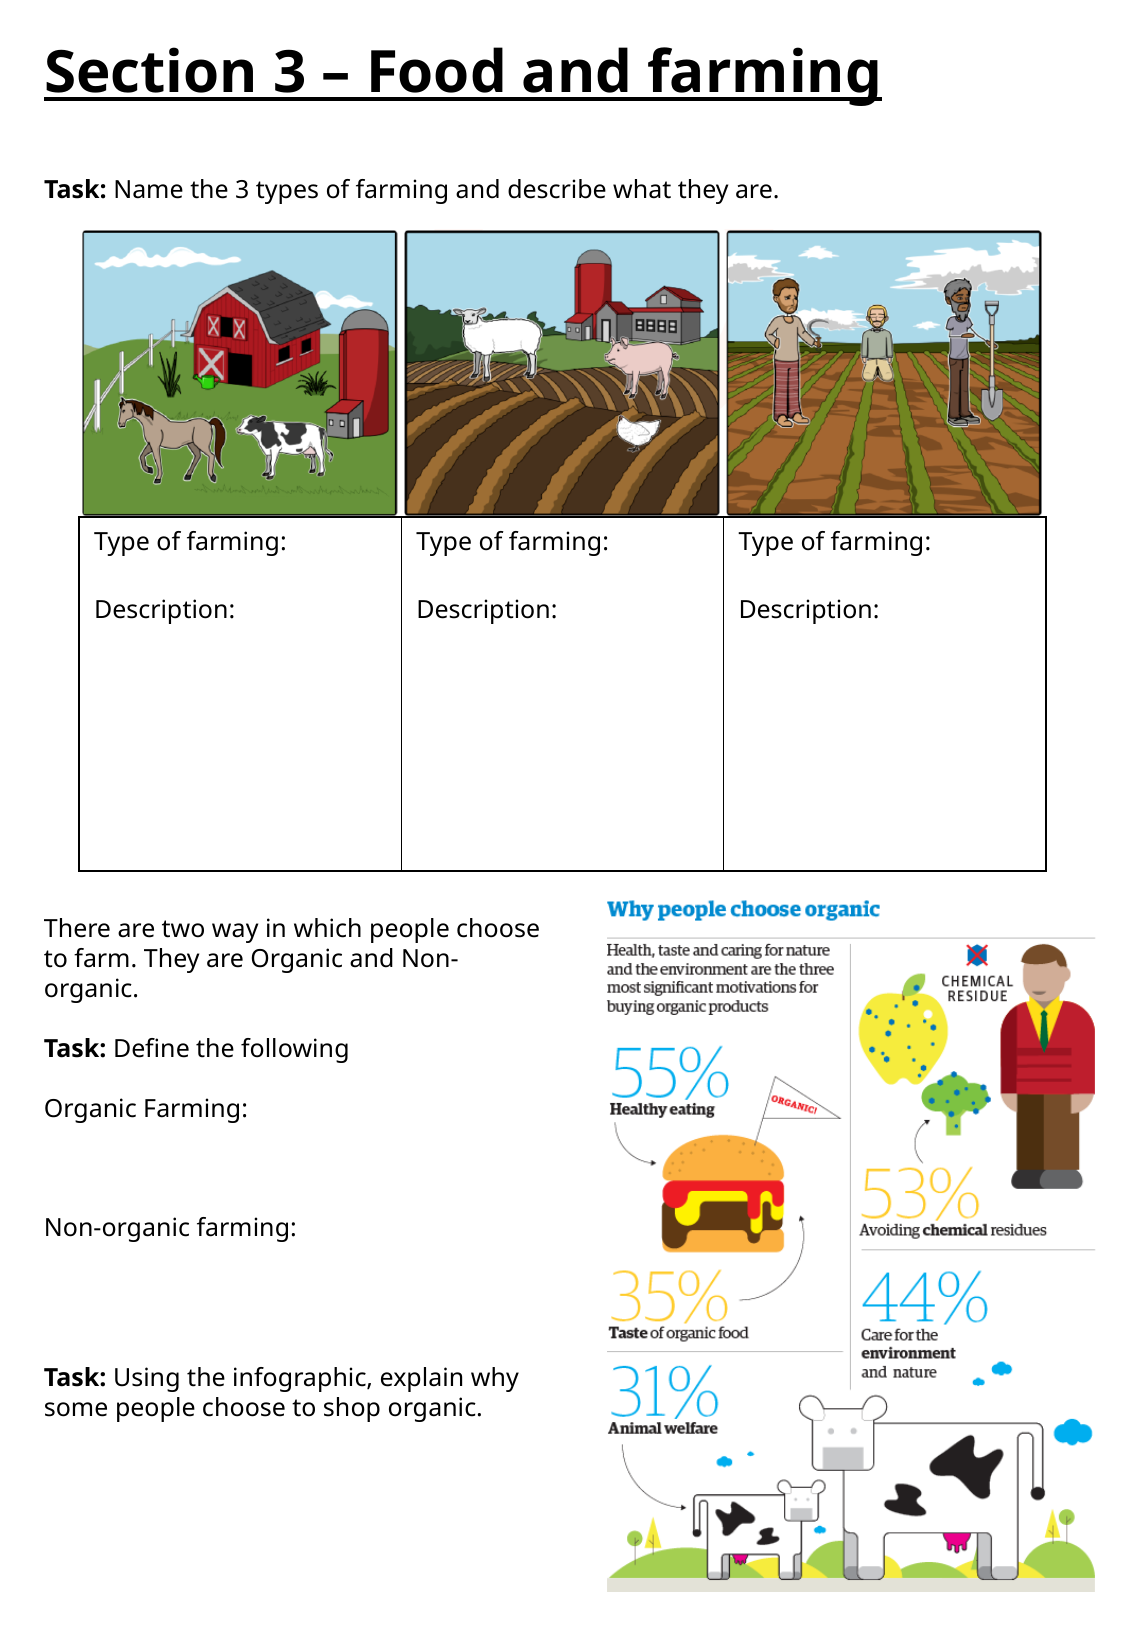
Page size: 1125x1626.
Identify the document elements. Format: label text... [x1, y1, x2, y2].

picture [606, 896, 1096, 1592]
text_box Section 3 – Food and farming Task: Name the 3 types of farming and describe what they are. [29, 26, 1096, 257]
table_header Type of farming: Description: [724, 518, 1045, 870]
picture [79, 229, 1046, 517]
table_header Type of farming: Description: [402, 518, 723, 870]
table_header Type of farming: Description: [80, 518, 401, 870]
text_box There are two way in which people choose to farm. They are Organic and Non-organic. Task: Define the following Organic Farming: Non-organic farming: Task: Using the infographic, explain why some people choose to shop organic. [29, 905, 563, 1429]
